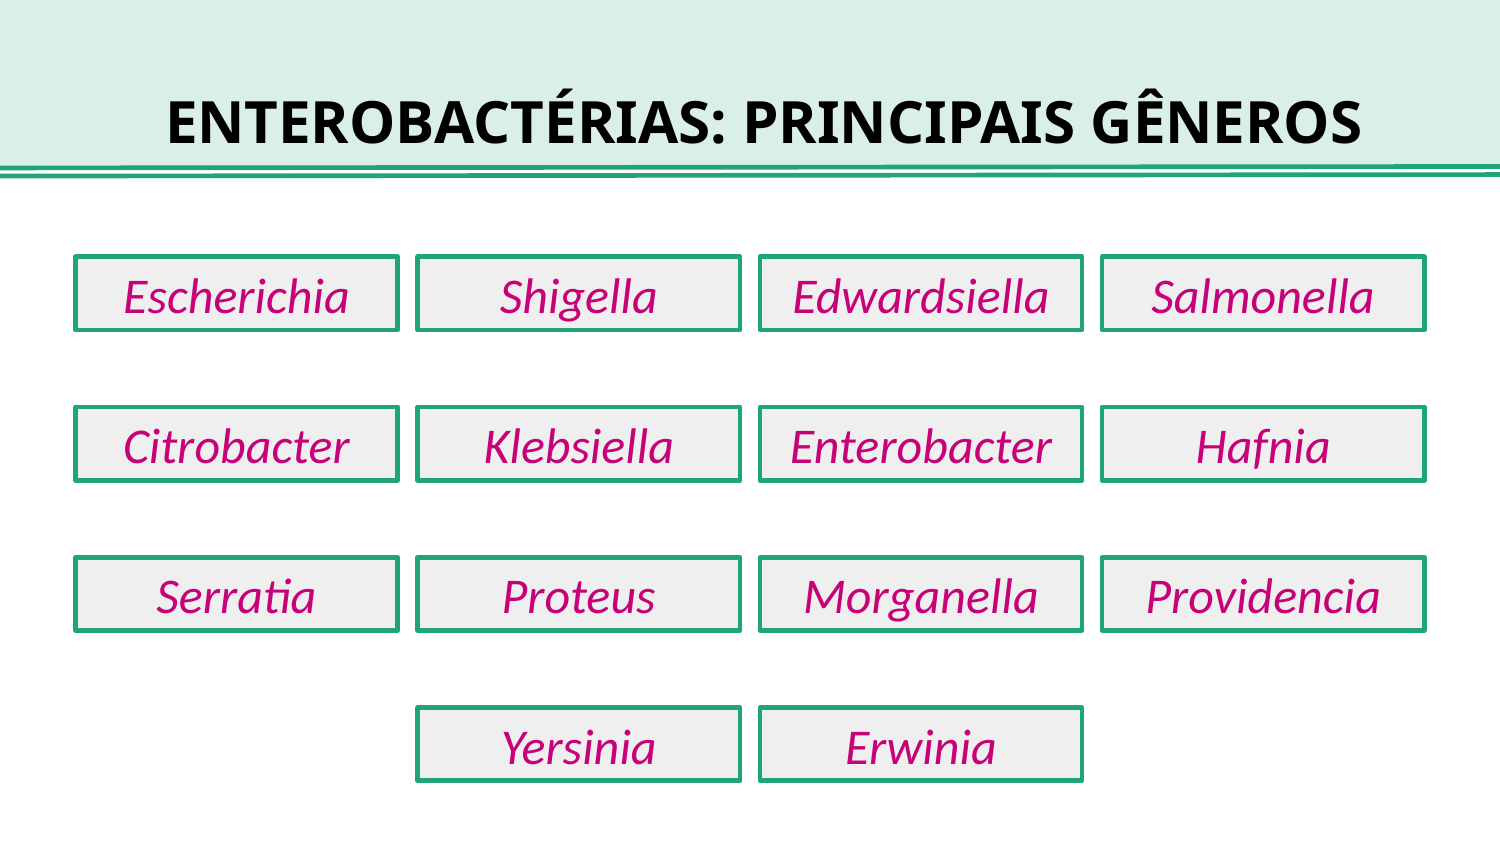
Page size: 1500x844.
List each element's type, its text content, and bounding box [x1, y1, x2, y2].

text_box Morganella [759, 557, 1083, 631]
text_box Serratia [75, 557, 398, 631]
text_box Salmonella [1102, 256, 1425, 330]
text_box Yersinia [417, 707, 740, 781]
text_box Enterobacter [759, 406, 1083, 481]
text_box Erwinia [759, 707, 1083, 781]
title ENTEROBACTÉRIAS: PRINCIPAIS GÊNEROS [0, 0, 1500, 167]
text_box Providencia [1102, 557, 1425, 631]
text_box Edwardsiella [759, 256, 1083, 330]
text_box Hafnia [1102, 406, 1425, 481]
text_box Escherichia [75, 256, 398, 330]
text_box Citrobacter [75, 406, 398, 481]
text_box Shigella [417, 256, 740, 330]
text_box Klebsiella [417, 406, 740, 481]
text_box Proteus [417, 557, 740, 631]
